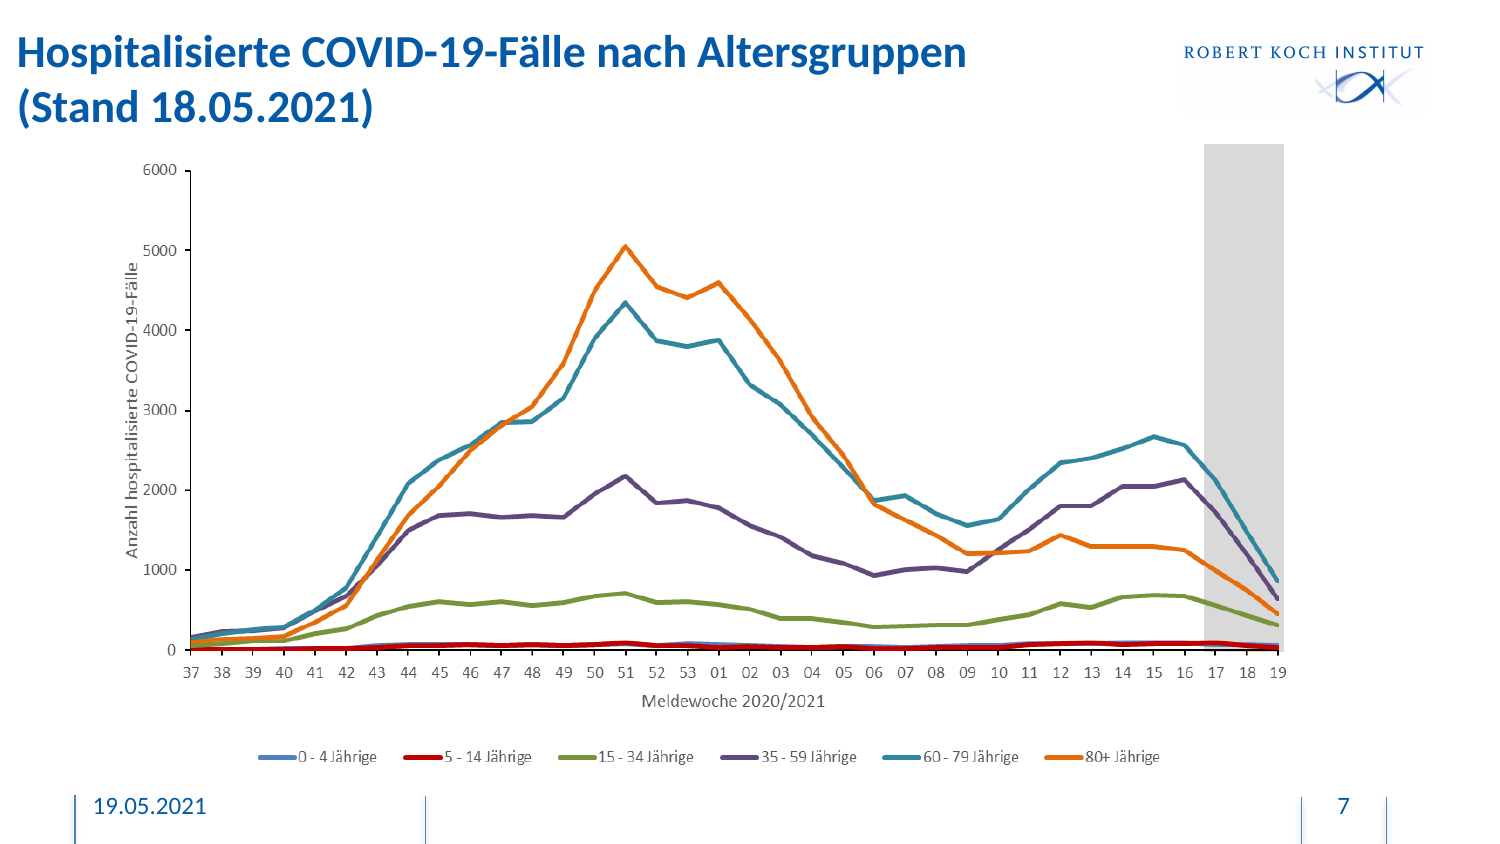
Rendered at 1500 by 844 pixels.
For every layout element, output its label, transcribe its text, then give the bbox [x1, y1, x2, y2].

title Hospitalisierte COVID-19-Fälle nach Altersgruppen (Stand 18.05.2021) [16, 18, 1327, 136]
picture [1327, 40, 1430, 114]
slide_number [92, 782, 398, 827]
picture [109, 141, 1302, 772]
slide_number 7 [1302, 782, 1385, 827]
